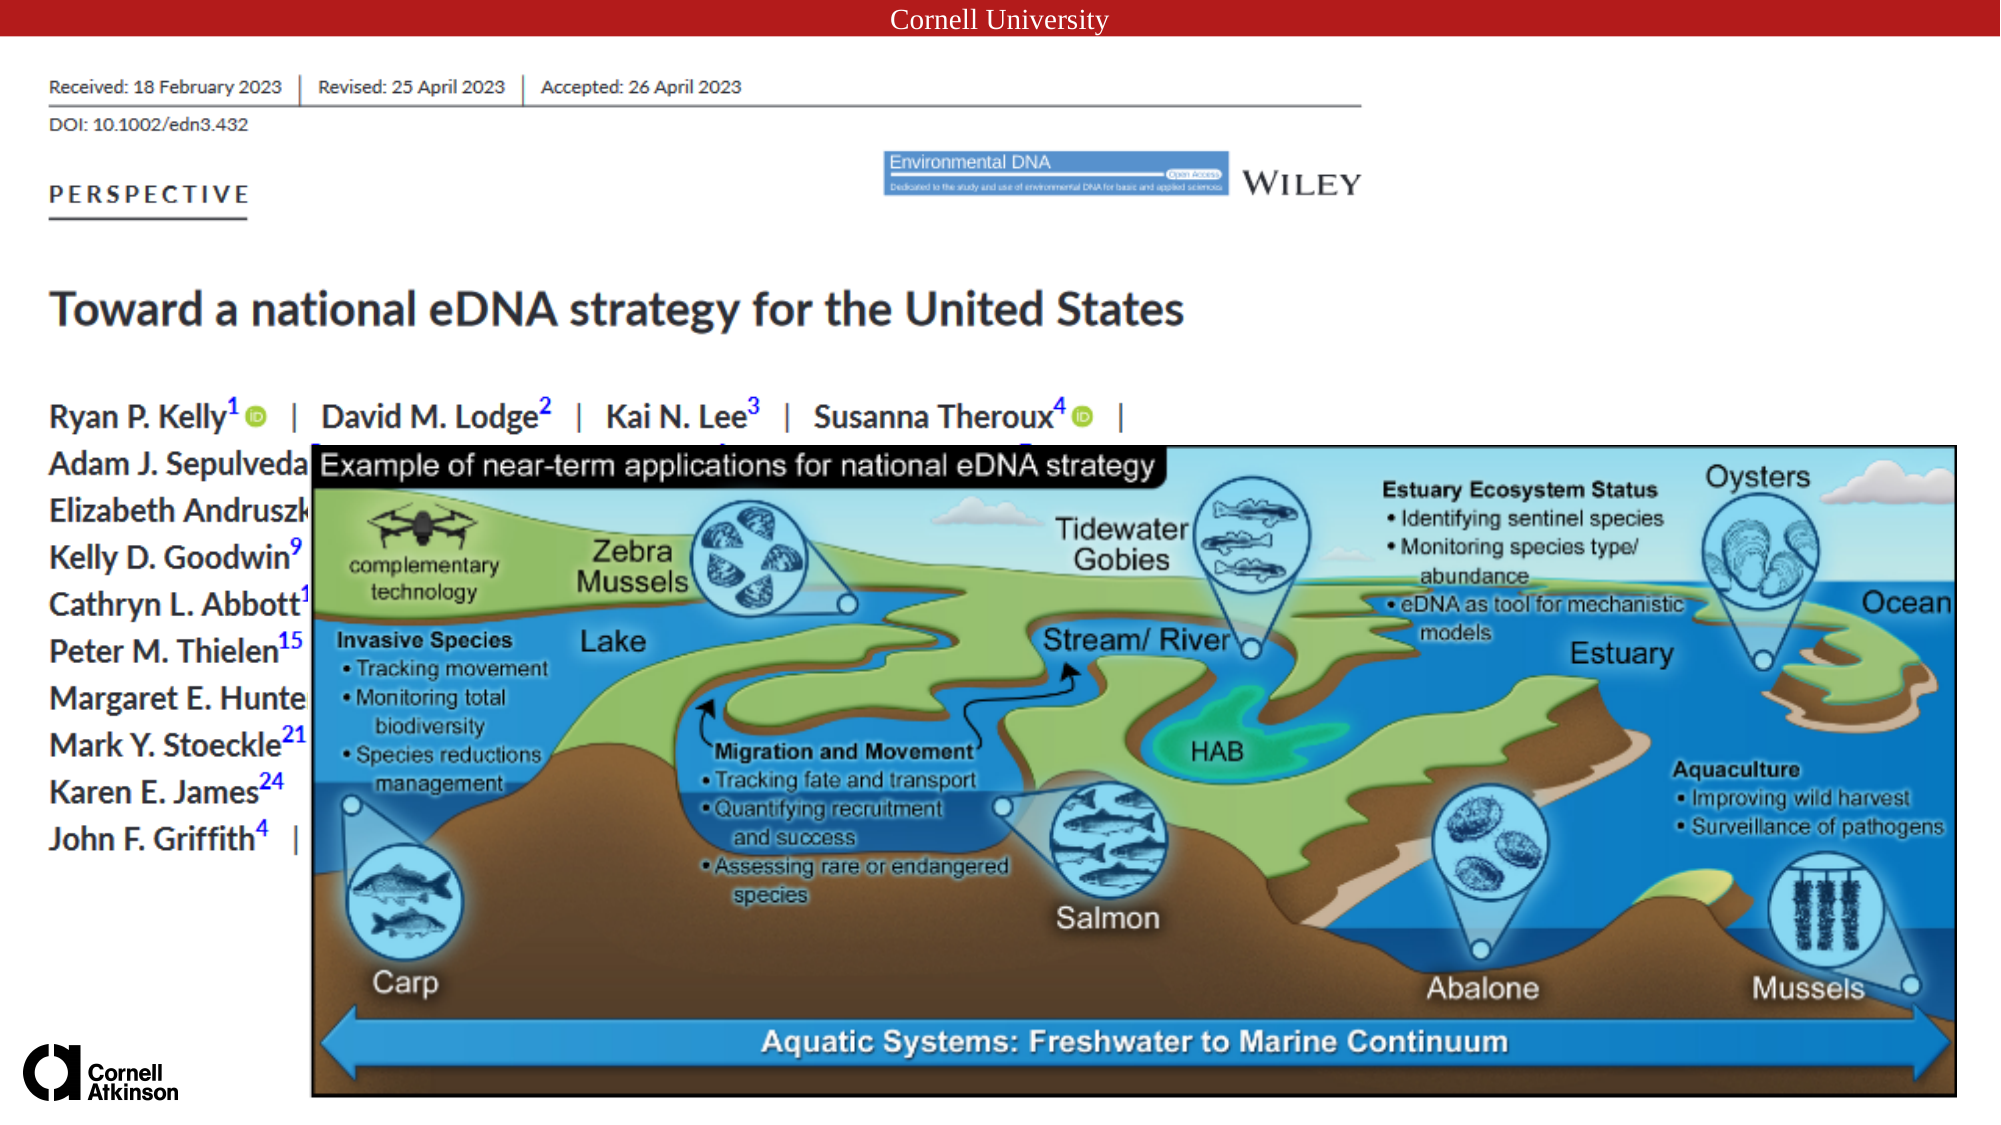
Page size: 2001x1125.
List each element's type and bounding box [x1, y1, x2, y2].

picture [23, 1044, 178, 1101]
picture [37, 67, 1957, 1100]
